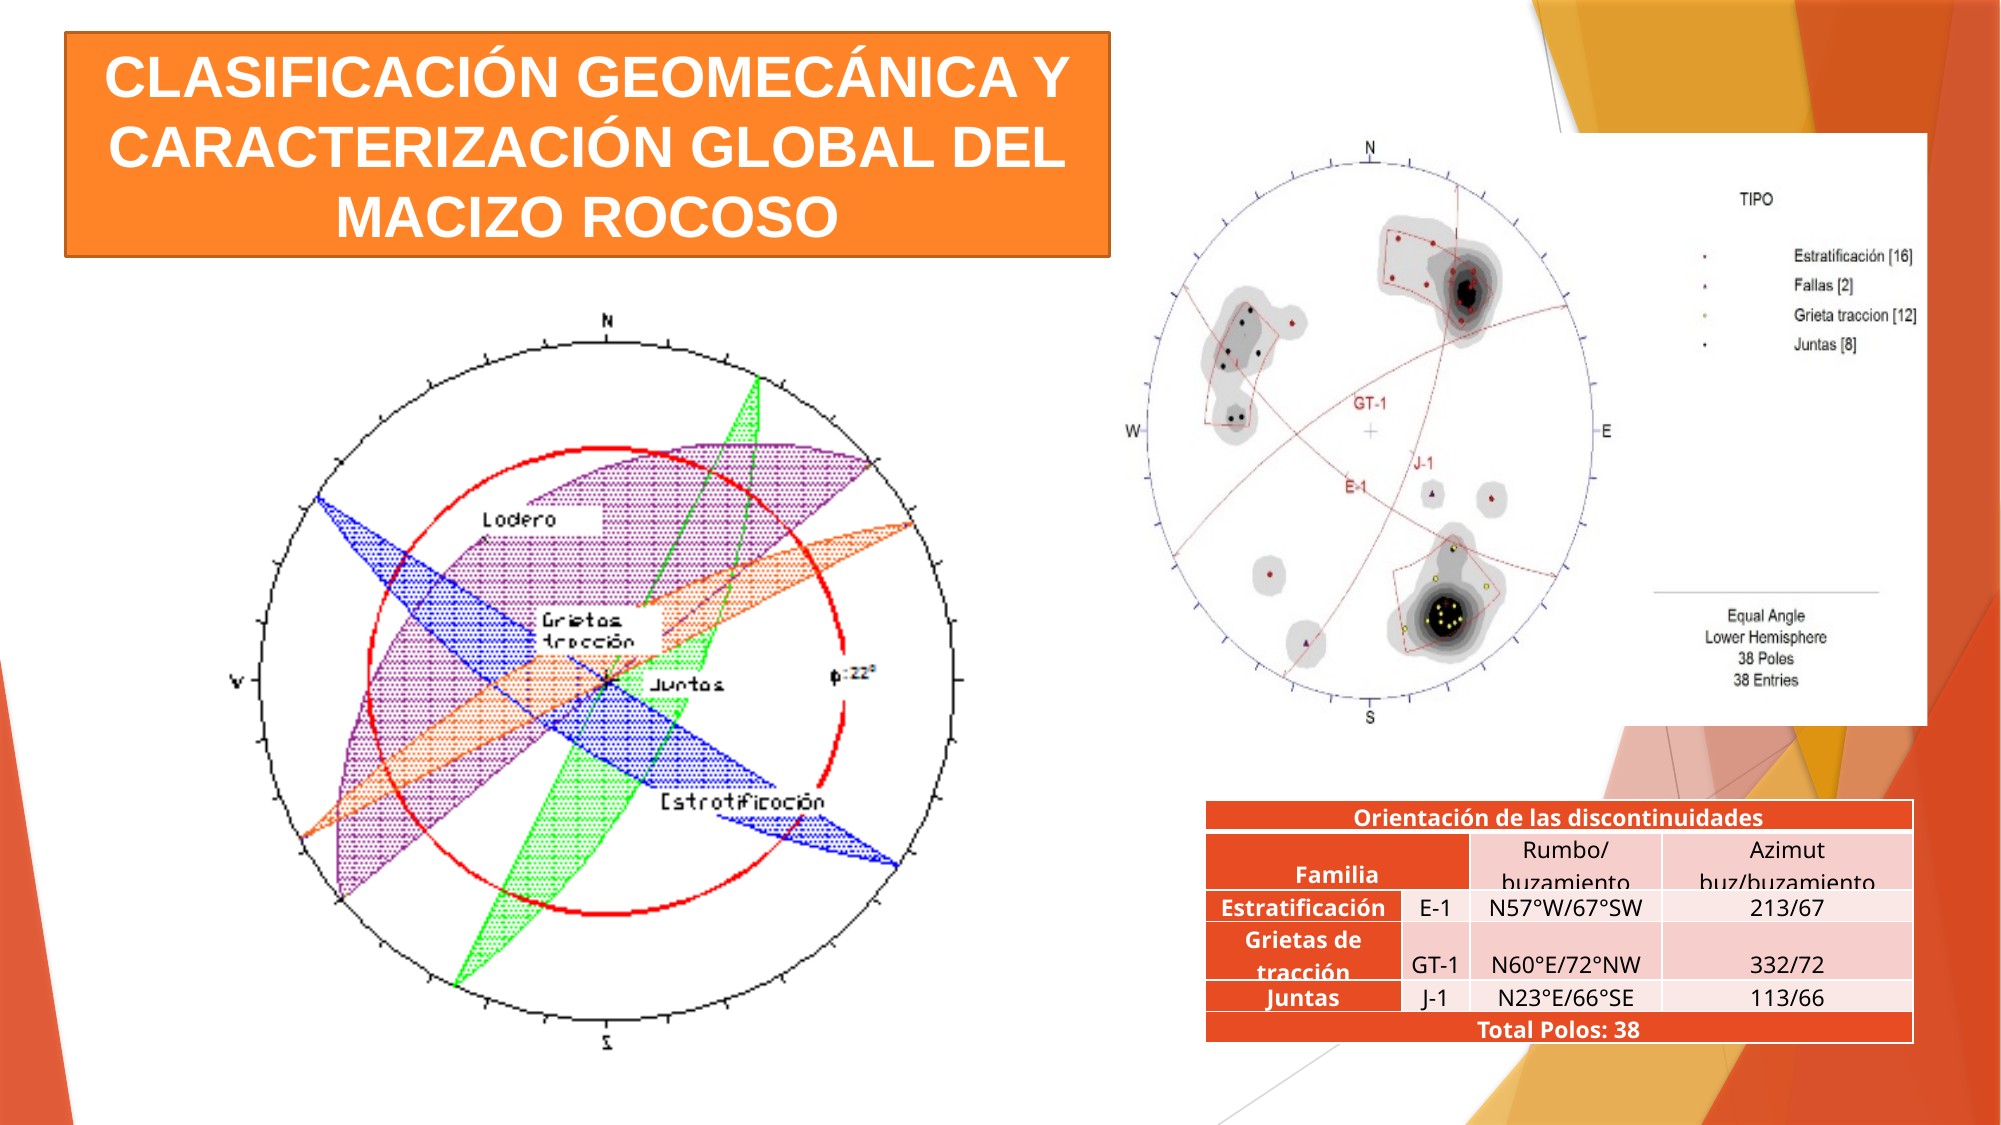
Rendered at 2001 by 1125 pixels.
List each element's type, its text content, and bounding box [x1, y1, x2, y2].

table_cell Total Polos: 38 [1206, 1012, 1912, 1042]
table_cell Familia [1206, 834, 1469, 889]
table_cell N23°E/66°SE [1471, 981, 1661, 1011]
picture [208, 258, 967, 1086]
table_cell Grietas de tracción [1206, 922, 1401, 979]
table_cell J-1 [1403, 981, 1469, 1011]
table_header Orientación de las discontinuidades [1206, 801, 1912, 829]
table_cell Juntas [1206, 981, 1401, 1011]
table_cell N60°E/72°NW [1471, 922, 1661, 979]
table_cell 332/72 [1663, 922, 1912, 979]
table_cell GT-1 [1403, 922, 1469, 979]
table_cell E-1 [1403, 891, 1469, 921]
table_cell Azimut buz/buzamiento [1663, 834, 1912, 889]
picture [1121, 133, 1928, 727]
table_cell Rumbo/buzamiento [1471, 834, 1661, 889]
table_cell 113/66 [1663, 981, 1912, 1011]
table_cell Estratificación [1206, 891, 1401, 921]
table_cell 213/67 [1663, 891, 1912, 921]
text_box CLASIFICACIÓN GEOMECÁNICA Y CARACTERIZACIÓN GLOBAL DEL MACIZO ROCOSO [64, 31, 1111, 258]
table_cell N57°W/67°SW [1471, 891, 1661, 921]
